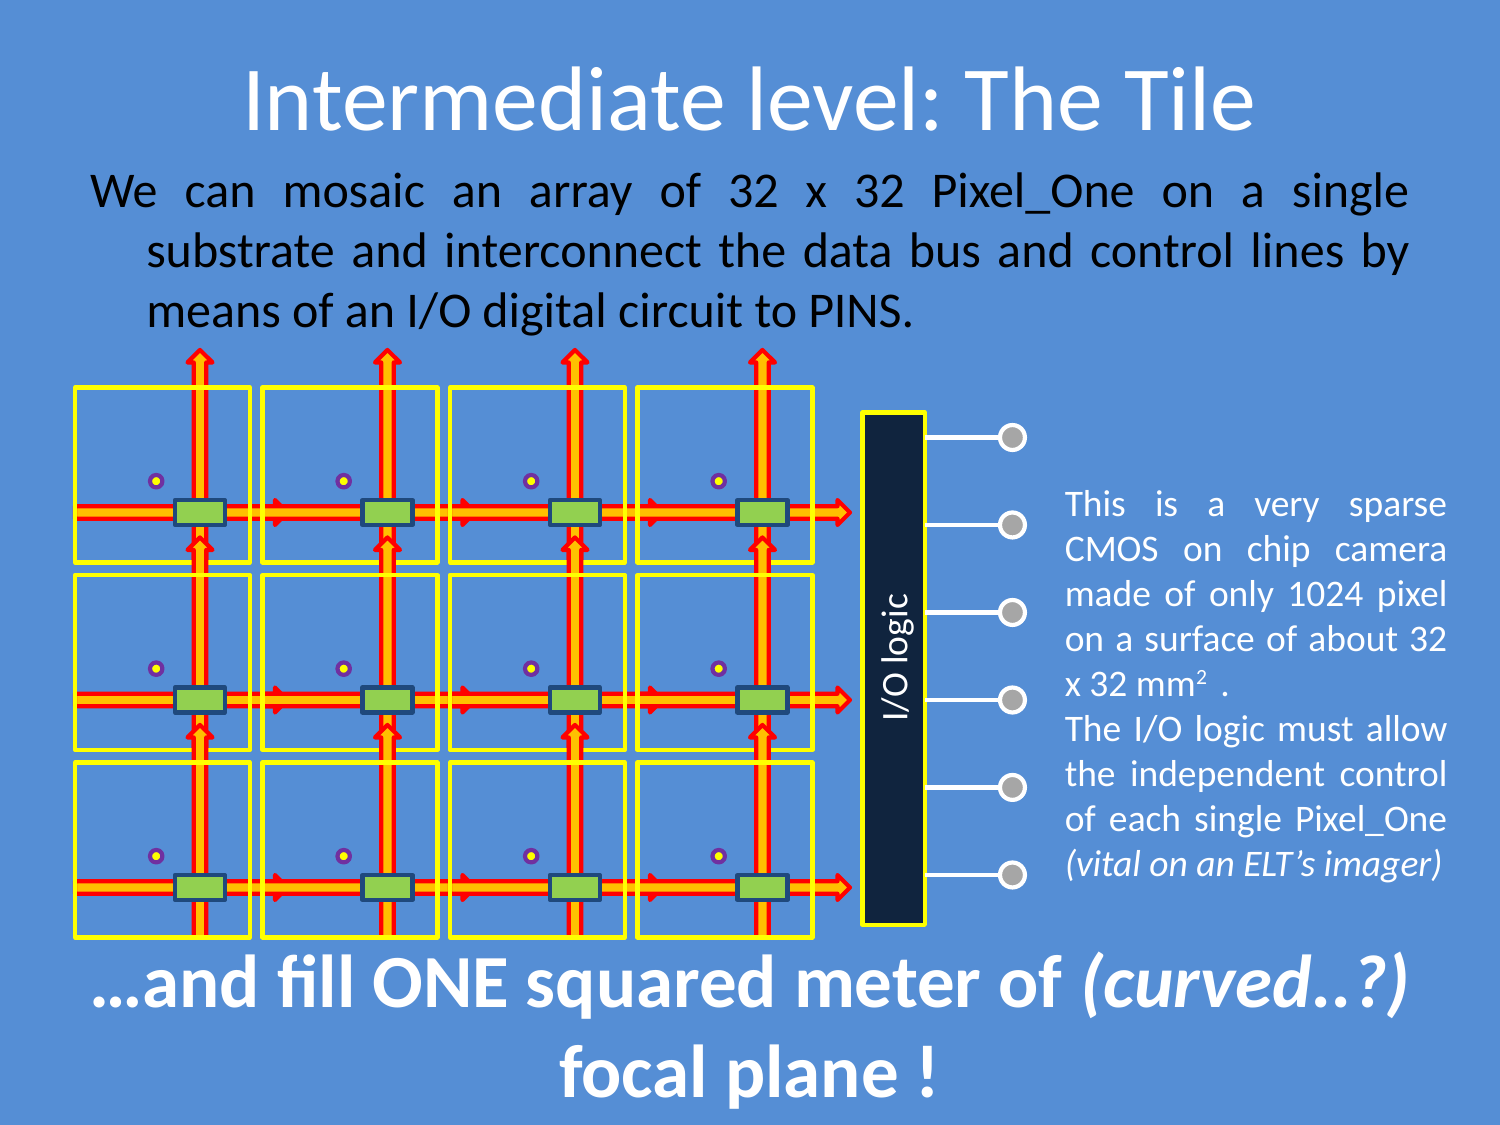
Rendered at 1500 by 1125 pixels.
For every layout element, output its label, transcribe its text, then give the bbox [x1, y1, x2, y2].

text_box [627, 879, 635, 896]
text_box [147, 660, 165, 677]
text_box [173, 873, 227, 902]
text_box [360, 873, 415, 902]
text_box [710, 472, 727, 490]
text_box [373, 535, 402, 573]
text_box This is a very sparse CMOS on chip camera made of only 1024 pixel on a surface of about 32 x 32 mm2 . The I/O logic must allow the independent control of each single Pixel_One (vital on an ELT’s imager) [1050, 471, 1463, 891]
text_box [735, 685, 790, 715]
text_box [522, 472, 540, 490]
text_box [548, 685, 602, 715]
text_box [748, 535, 777, 573]
text_box [627, 504, 635, 521]
text_box [710, 847, 727, 865]
list We can mosaic an array of 32 x 32 Pixel_One on a single substrate and interconnect the data bus and control lines by means of an I/O digital circuit to PINS. [75, 149, 1425, 893]
text_box [998, 422, 1028, 453]
text_box [73, 760, 252, 924]
text_box [373, 722, 402, 760]
text_box [748, 347, 777, 385]
text_box [252, 879, 260, 896]
text_box [748, 722, 777, 760]
text_box [998, 772, 1028, 802]
text_box [260, 760, 440, 924]
text_box [522, 660, 540, 677]
text_box [522, 847, 540, 865]
text_box [360, 685, 415, 715]
text_box …and fill ONE squared meter of (curved..?) focal plane ! [0, 924, 1500, 1120]
text_box [635, 760, 815, 924]
text_box [373, 347, 402, 385]
text_box [252, 691, 260, 709]
text_box [260, 385, 440, 565]
text_box [173, 685, 227, 715]
text_box [815, 498, 853, 527]
text_box [360, 498, 415, 527]
text_box [560, 535, 590, 573]
text_box [185, 535, 215, 573]
text_box [440, 879, 448, 896]
text_box [147, 847, 165, 865]
text_box [440, 504, 448, 521]
text_box [448, 573, 627, 752]
text_box [335, 847, 352, 865]
text_box [548, 498, 602, 527]
text_box [560, 347, 590, 385]
title Intermediate level: The Tile [75, 0, 1425, 149]
text_box [998, 685, 1028, 715]
text_box [710, 660, 727, 677]
text_box [998, 860, 1028, 890]
text_box [440, 691, 448, 709]
text_box [815, 873, 853, 902]
text_box [260, 573, 440, 752]
text_box [627, 691, 635, 709]
text_box [147, 472, 165, 490]
text_box [448, 385, 627, 565]
text_box [560, 722, 590, 760]
text_box [860, 410, 927, 924]
text_box I/O logic [862, 579, 923, 737]
text_box [448, 760, 627, 924]
text_box [635, 385, 815, 565]
text_box [998, 597, 1028, 628]
text_box [635, 573, 815, 752]
text_box [73, 573, 252, 752]
text_box [173, 498, 227, 527]
text_box [815, 685, 853, 715]
text_box [335, 660, 352, 677]
text_box [185, 722, 215, 760]
text_box [735, 873, 790, 902]
text_box [735, 498, 790, 527]
text_box [335, 472, 352, 490]
text_box [73, 385, 252, 565]
text_box [998, 510, 1028, 540]
text_box [548, 873, 602, 902]
